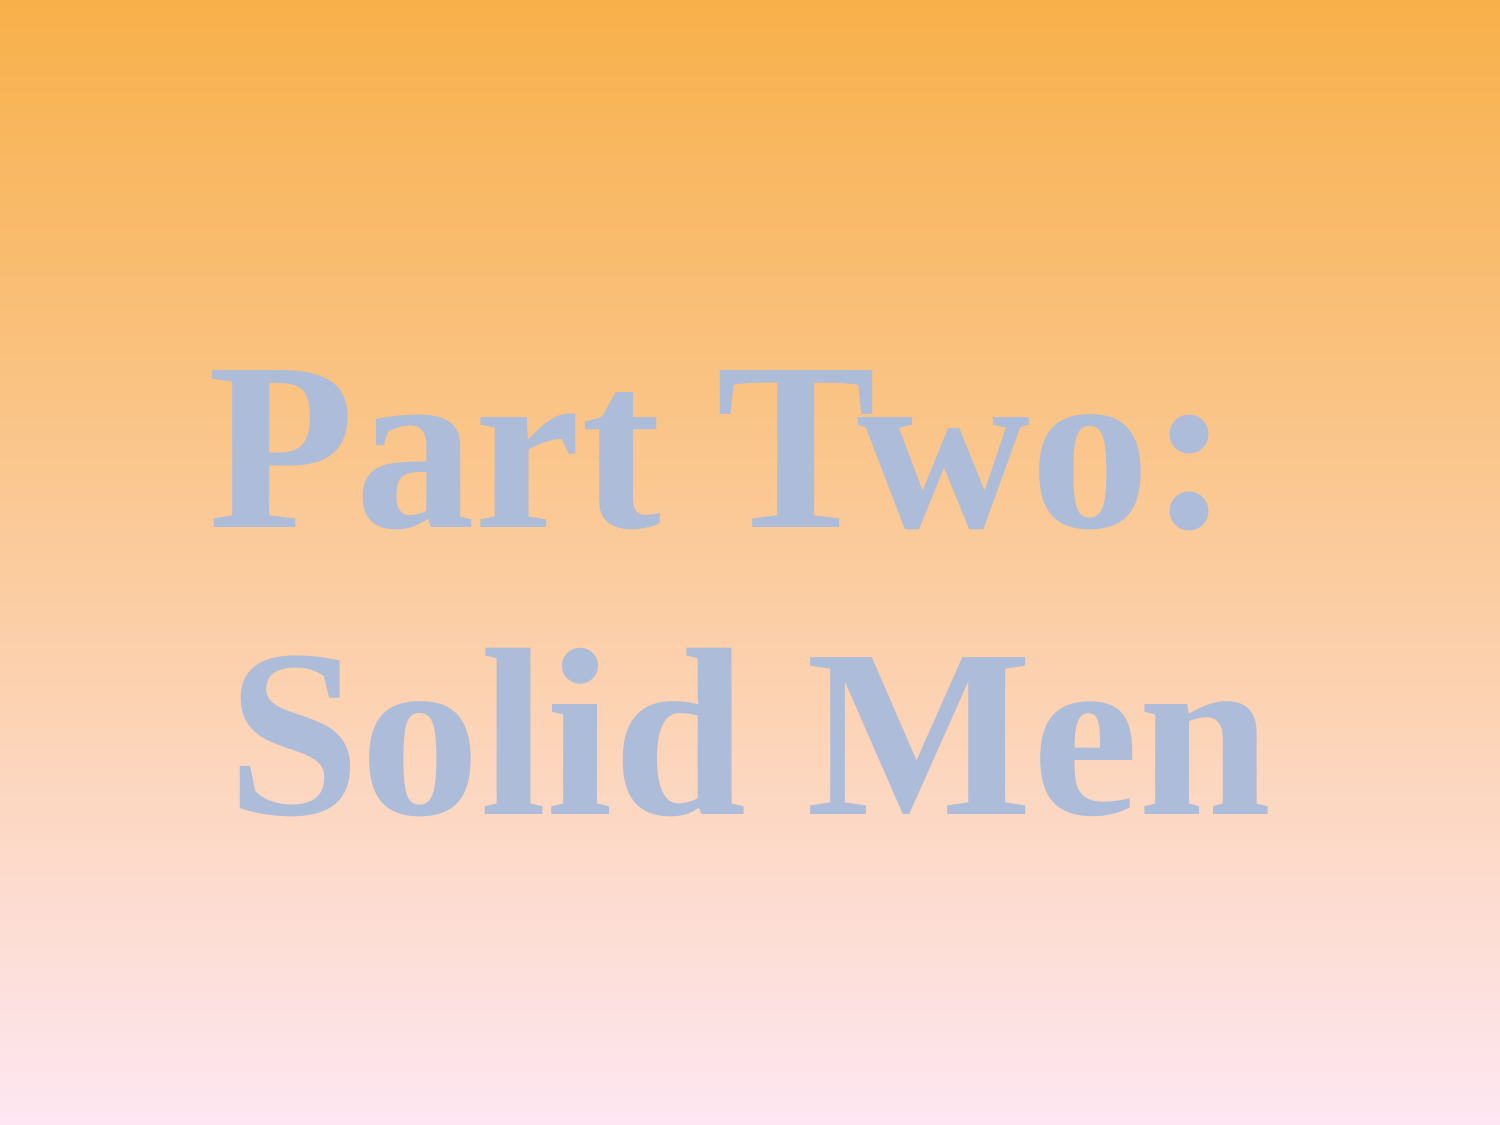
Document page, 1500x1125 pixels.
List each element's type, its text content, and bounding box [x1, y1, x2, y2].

title Part Two: Solid Men [112, 62, 1388, 1088]
